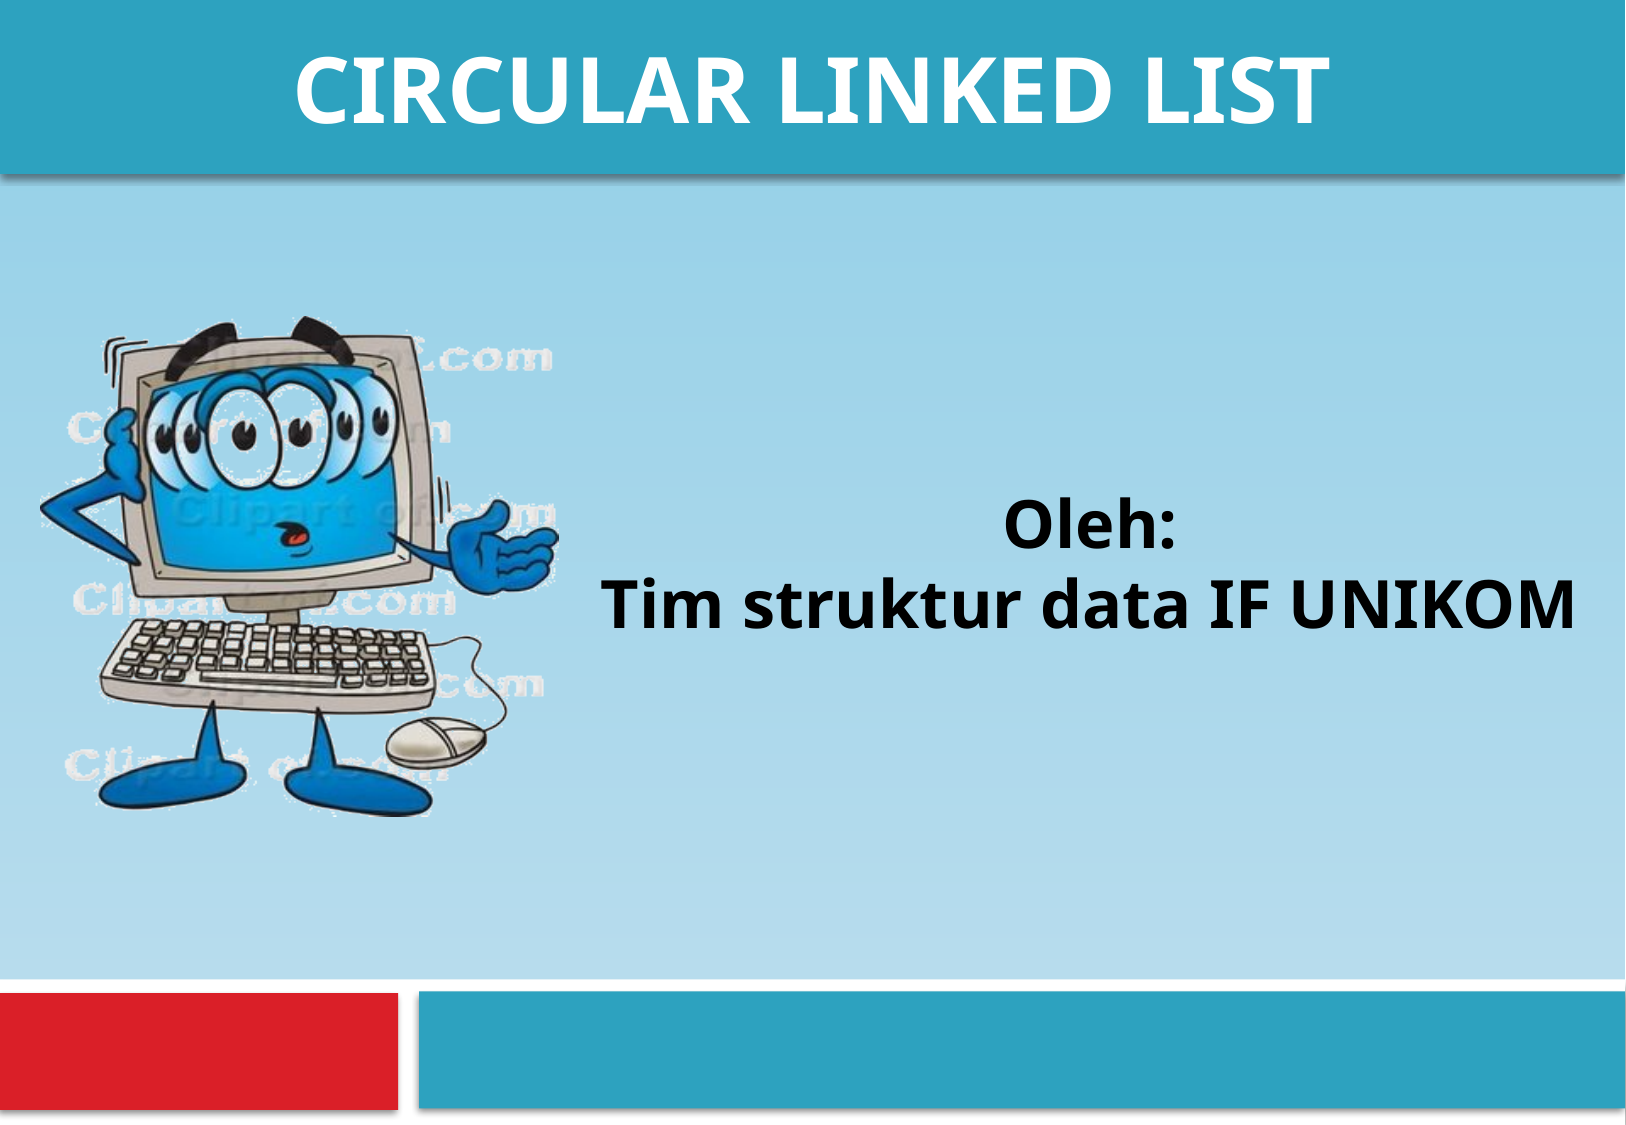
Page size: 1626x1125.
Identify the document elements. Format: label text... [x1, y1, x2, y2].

title CIRCULAR linked list [0, 0, 1625, 174]
text_box Oleh: Tim struktur data IF UNIKOM [563, 474, 1625, 649]
picture [40, 316, 559, 817]
